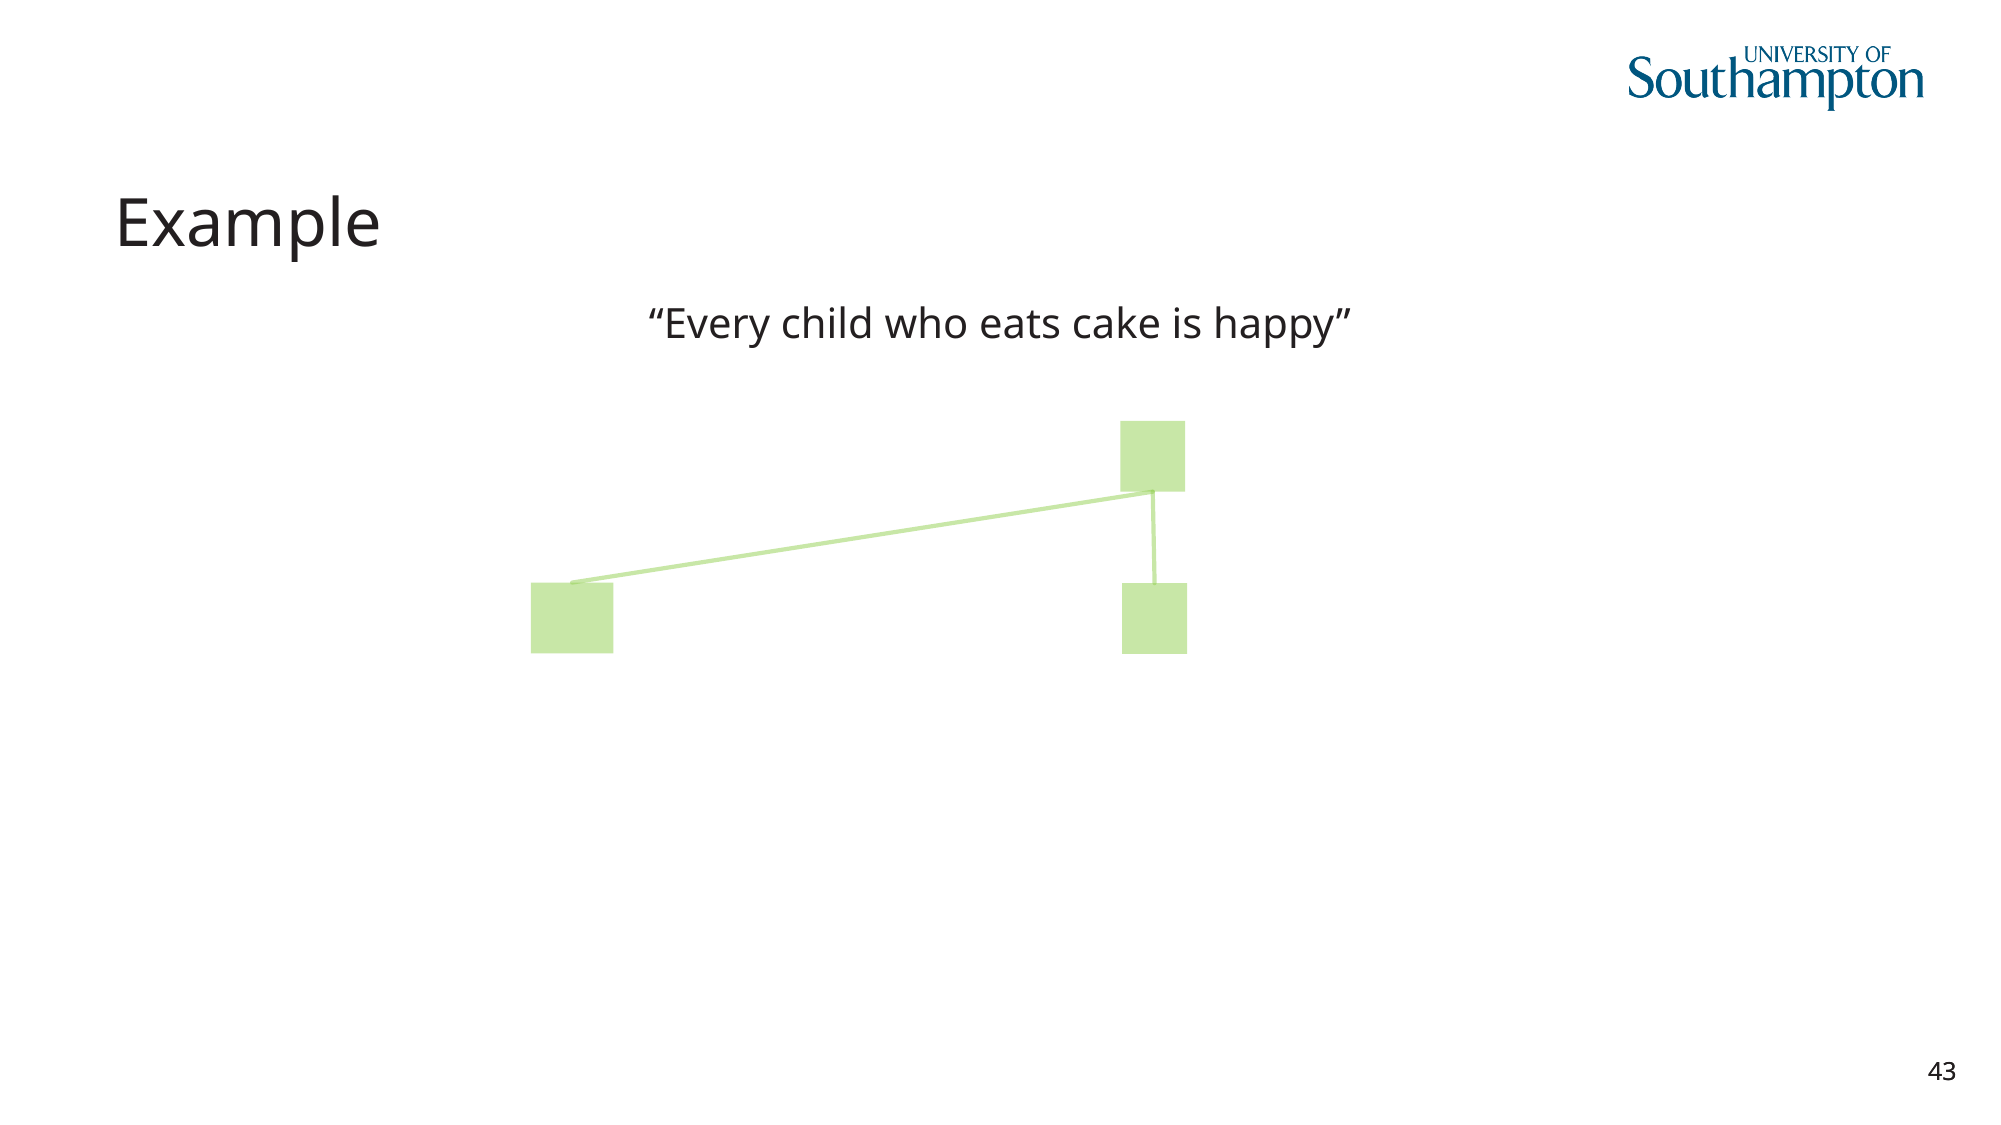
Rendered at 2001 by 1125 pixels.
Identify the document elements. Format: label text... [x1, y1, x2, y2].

picture [1629, 71, 1648, 95]
slide_number 43 [1897, 1046, 1969, 1094]
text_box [530, 420, 1188, 654]
title Example [102, 113, 1898, 268]
picture [1869, 48, 1877, 60]
picture [1629, 46, 1924, 111]
